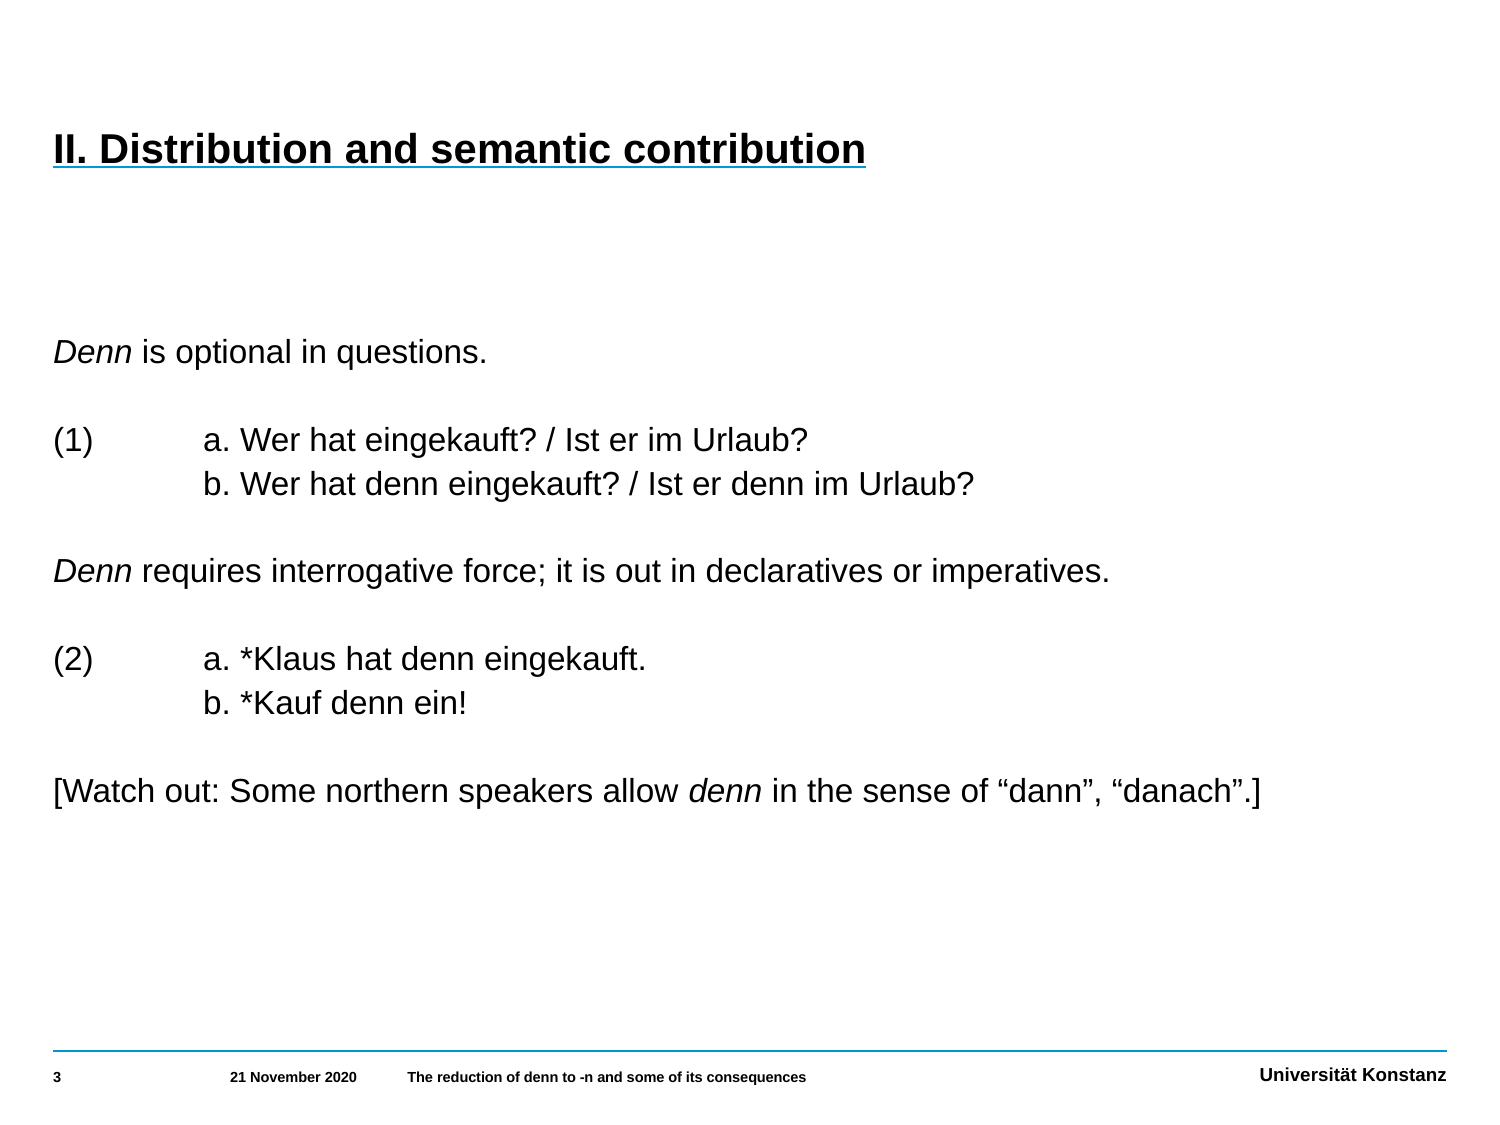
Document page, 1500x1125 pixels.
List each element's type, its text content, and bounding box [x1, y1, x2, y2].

list Denn is optional in questions. (1) a. Wer hat eingekauft? / Ist er im Urlaub? b. Wer hat denn eingekauft? / Ist er denn im Urlaub? Denn requires interrogative force; it is out in declaratives or imperatives. (2) a. *Klaus hat denn eingekauft. b. *Kauf denn ein! [Watch out: Some northern speakers allow denn in the sense of “dann”, “danach”.] [53, 326, 1447, 1000]
slide_number 3 [53, 1058, 207, 1094]
footer The reduction of denn to -n and some of its consequences [407, 1058, 916, 1094]
title II. Distribution and semantic contribution [53, 125, 1093, 256]
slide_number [230, 1058, 384, 1094]
